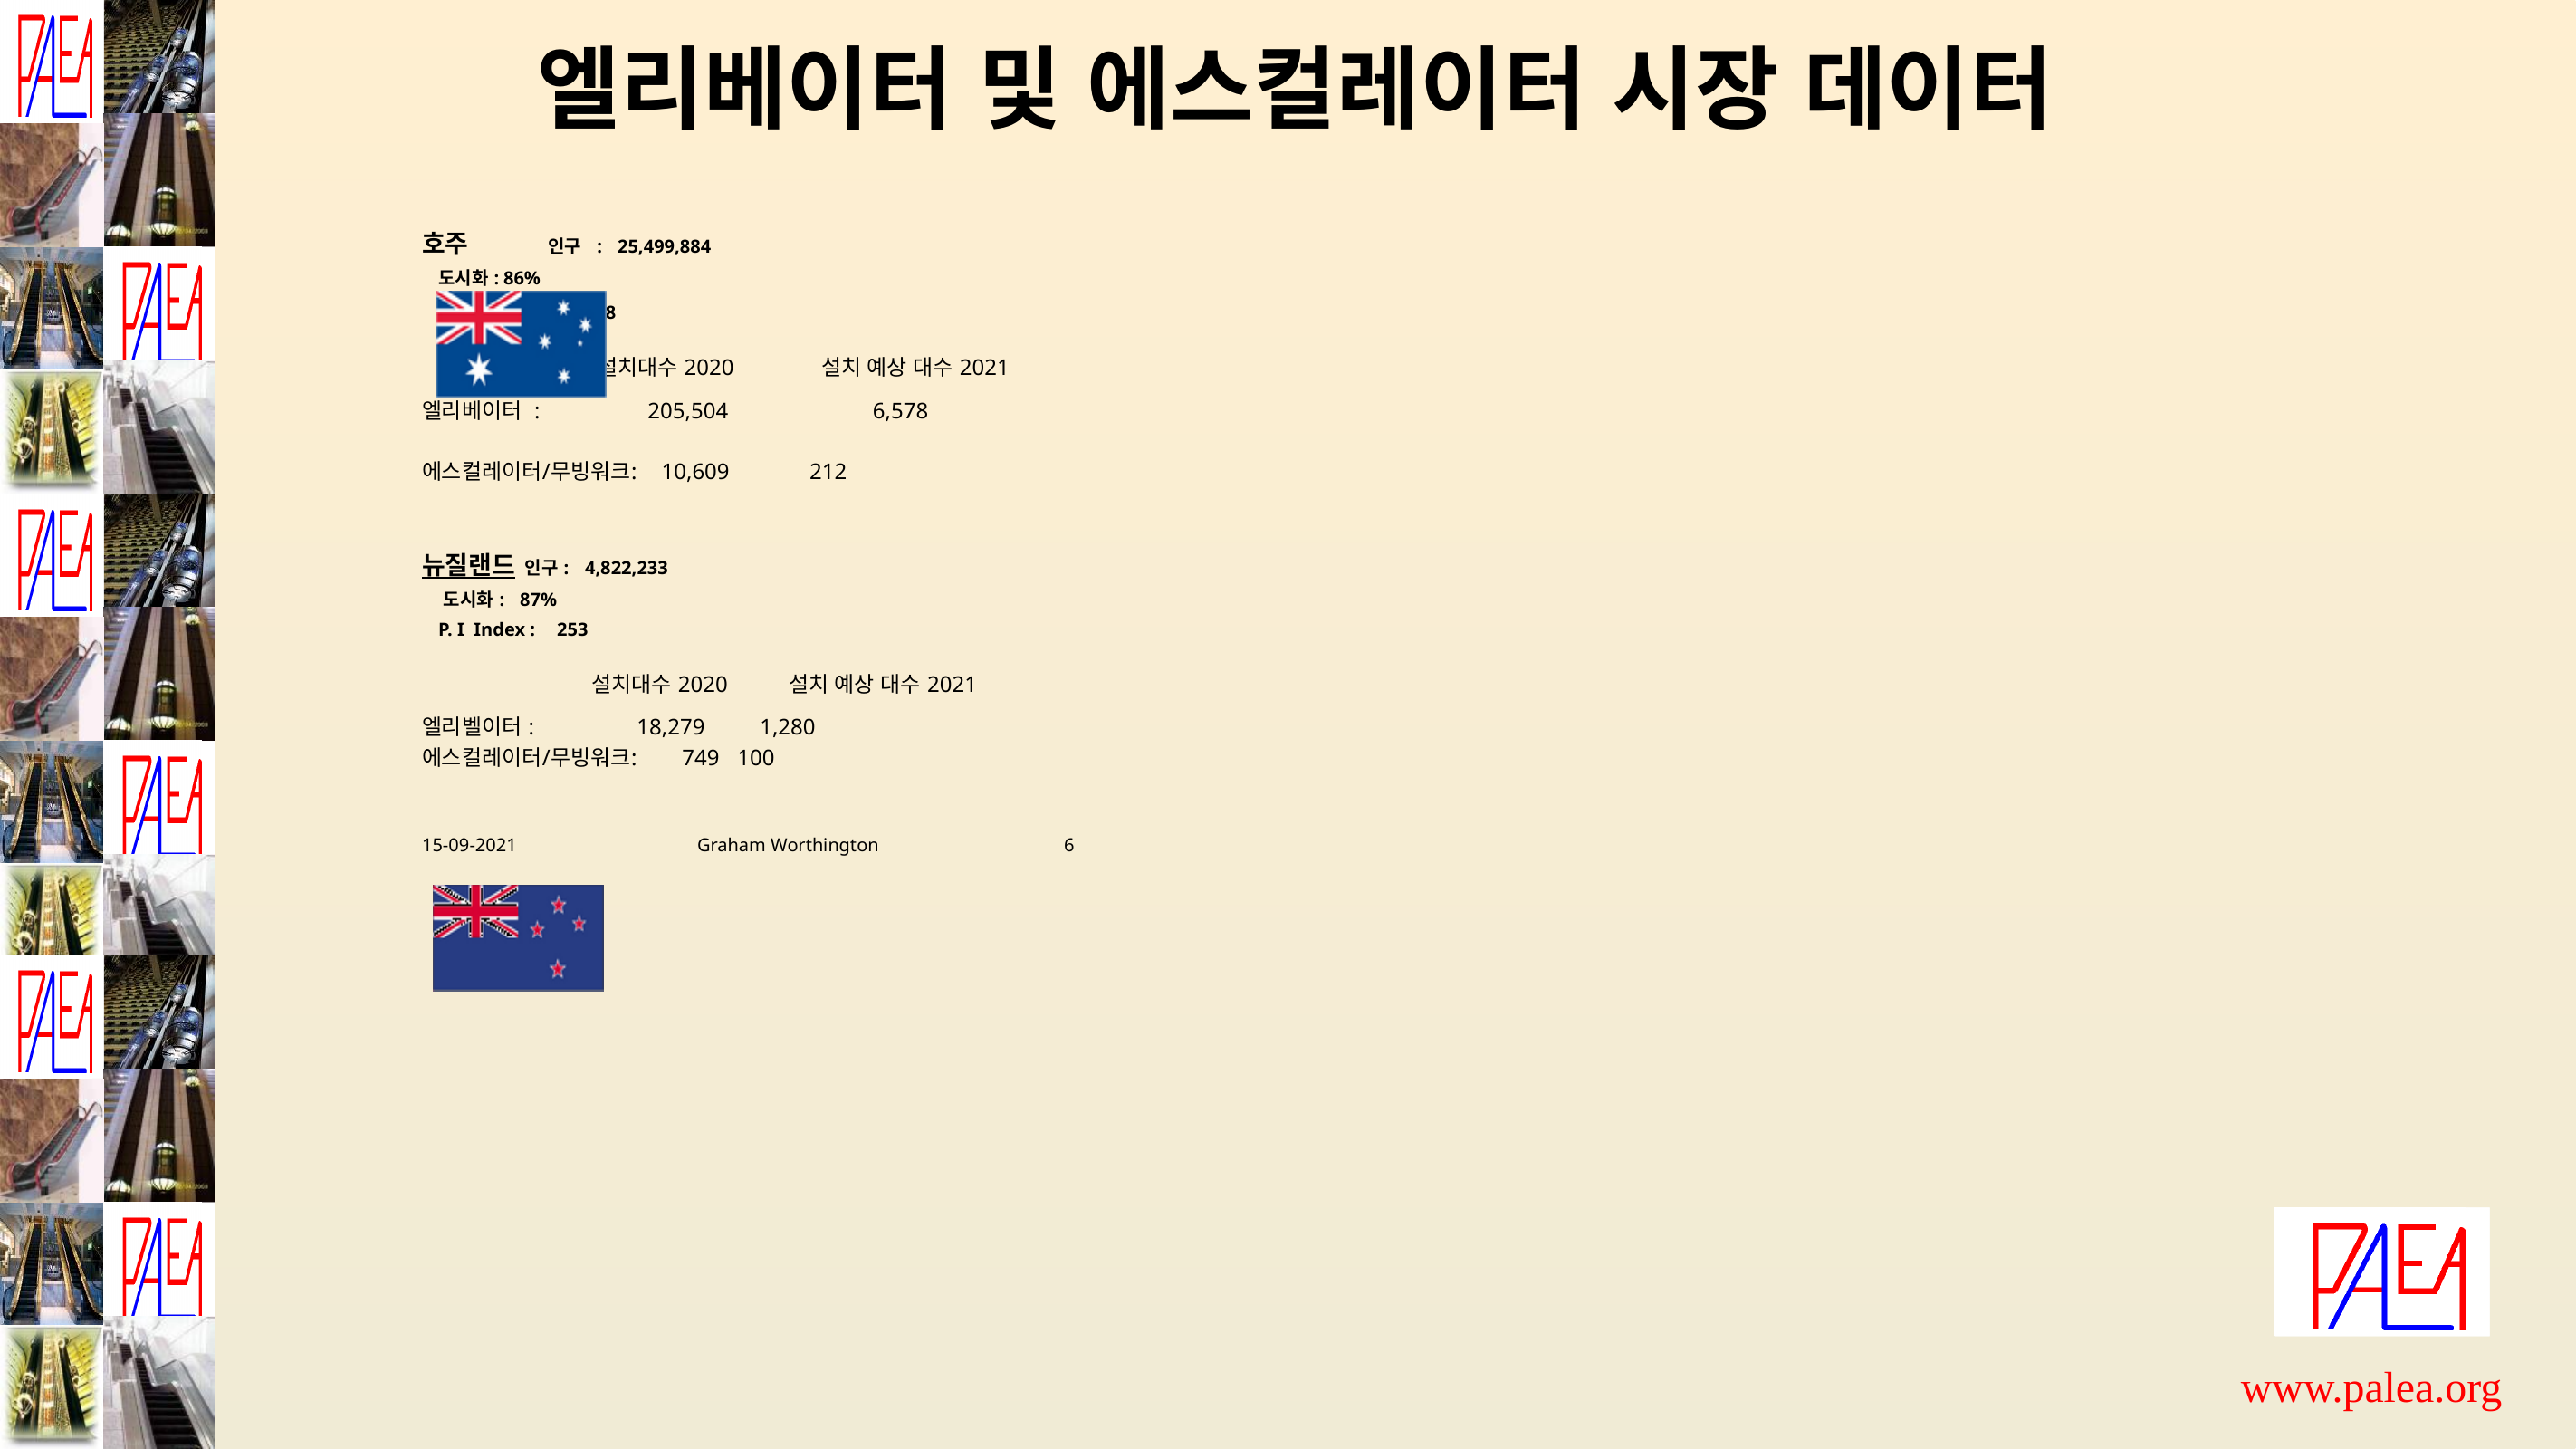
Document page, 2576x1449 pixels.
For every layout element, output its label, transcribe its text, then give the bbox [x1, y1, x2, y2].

picture [0, 0, 215, 1449]
picture [433, 884, 604, 993]
picture [2401, 1207, 2466, 1336]
picture [436, 291, 608, 398]
list 호주 인구 : 25,499,884 도시화 : 86% P. I Index : 118 설치대수 2020 설치 예상 대수 2021 엘리베이터 : 205,504 6,578 에스컬레이터/무빙워크: 10,609 212 뉴질랜드 인구 : 4,822,233 도시화 : 87% P. I Index : 253 설치대수 2020 설치 예상 대수 2021 엘리벨이터 : 18,279 1,280 에스컬레이터/무빙워크: 749 100 15-09-2021 Graham Worthington 6 [402, 218, 2401, 1342]
title 엘리베이터 및 에스컬레이터 시장 데이터 [517, 0, 2254, 206]
